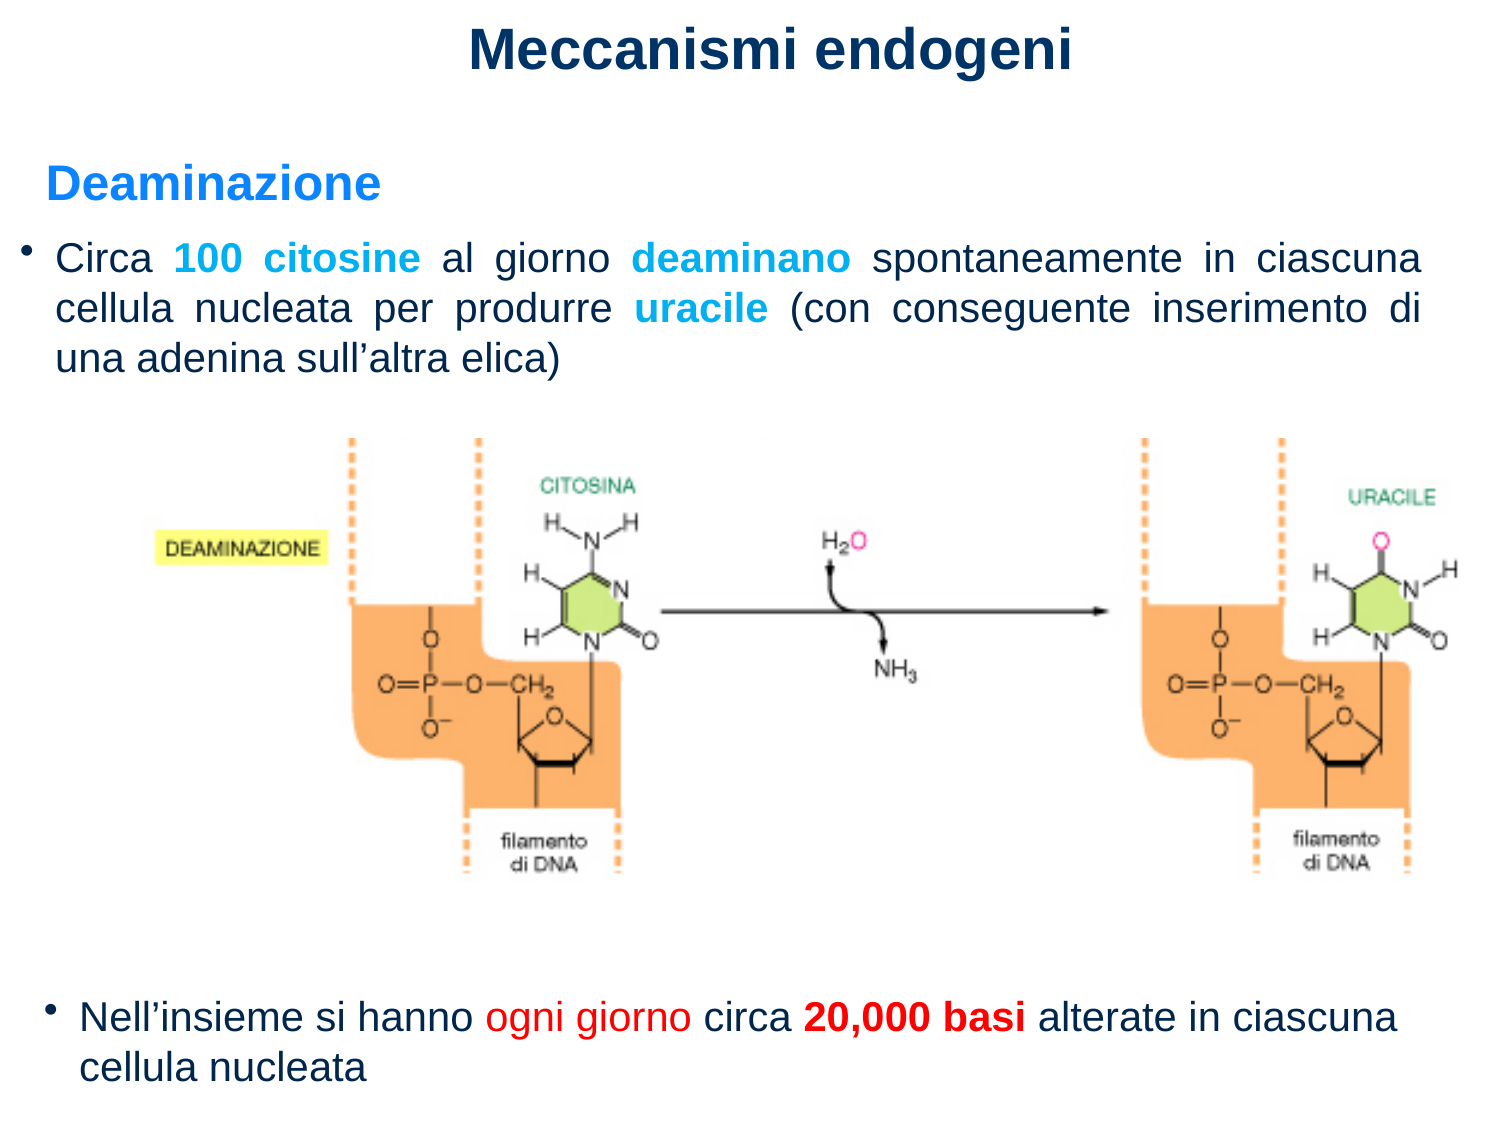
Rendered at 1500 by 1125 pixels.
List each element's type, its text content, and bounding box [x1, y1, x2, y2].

text_box Circa 100 citosine al giorno deaminano spontaneamente in ciascuna cellula nucleata per produrre uracile (con conseguente inserimento di una adenina sull’altra elica) [5, 223, 1437, 388]
picture [28, 438, 1460, 898]
text_box Deaminazione [30, 142, 397, 218]
text_box Meccanismi endogeni [453, 3, 1090, 89]
text_box Nell’insieme si hanno ogni giorno circa 20,000 basi alterate in ciascuna cellula nucleata [28, 982, 1413, 1098]
